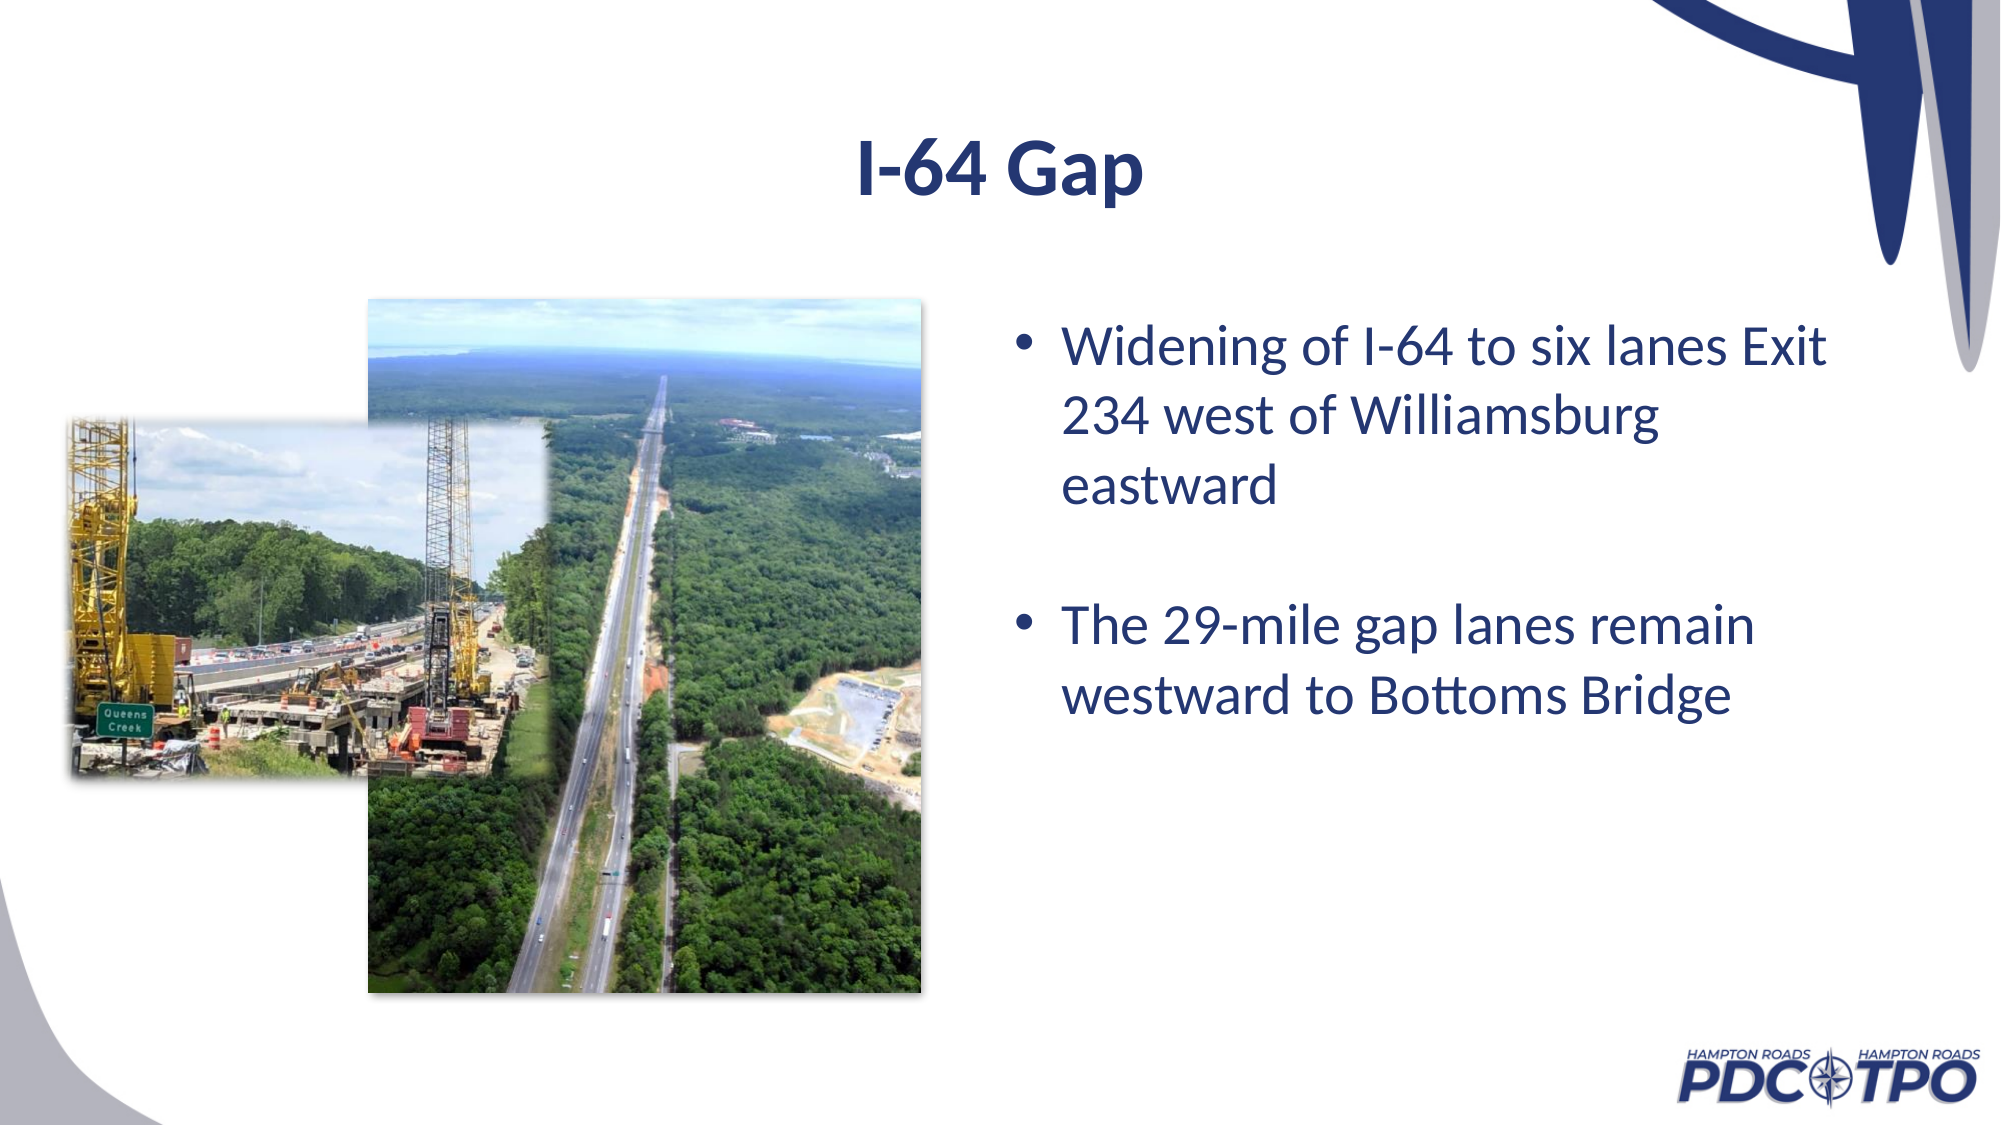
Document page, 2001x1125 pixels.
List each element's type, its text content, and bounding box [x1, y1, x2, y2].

text_box Widening of I-64 to six lanes Exit 234 west of Williamsburg eastward The 29-mile gap lanes remain westward to Bottoms Bridge [999, 299, 1847, 734]
picture [0, 0, 2001, 1125]
title I-64 Gap [137, 59, 1863, 278]
